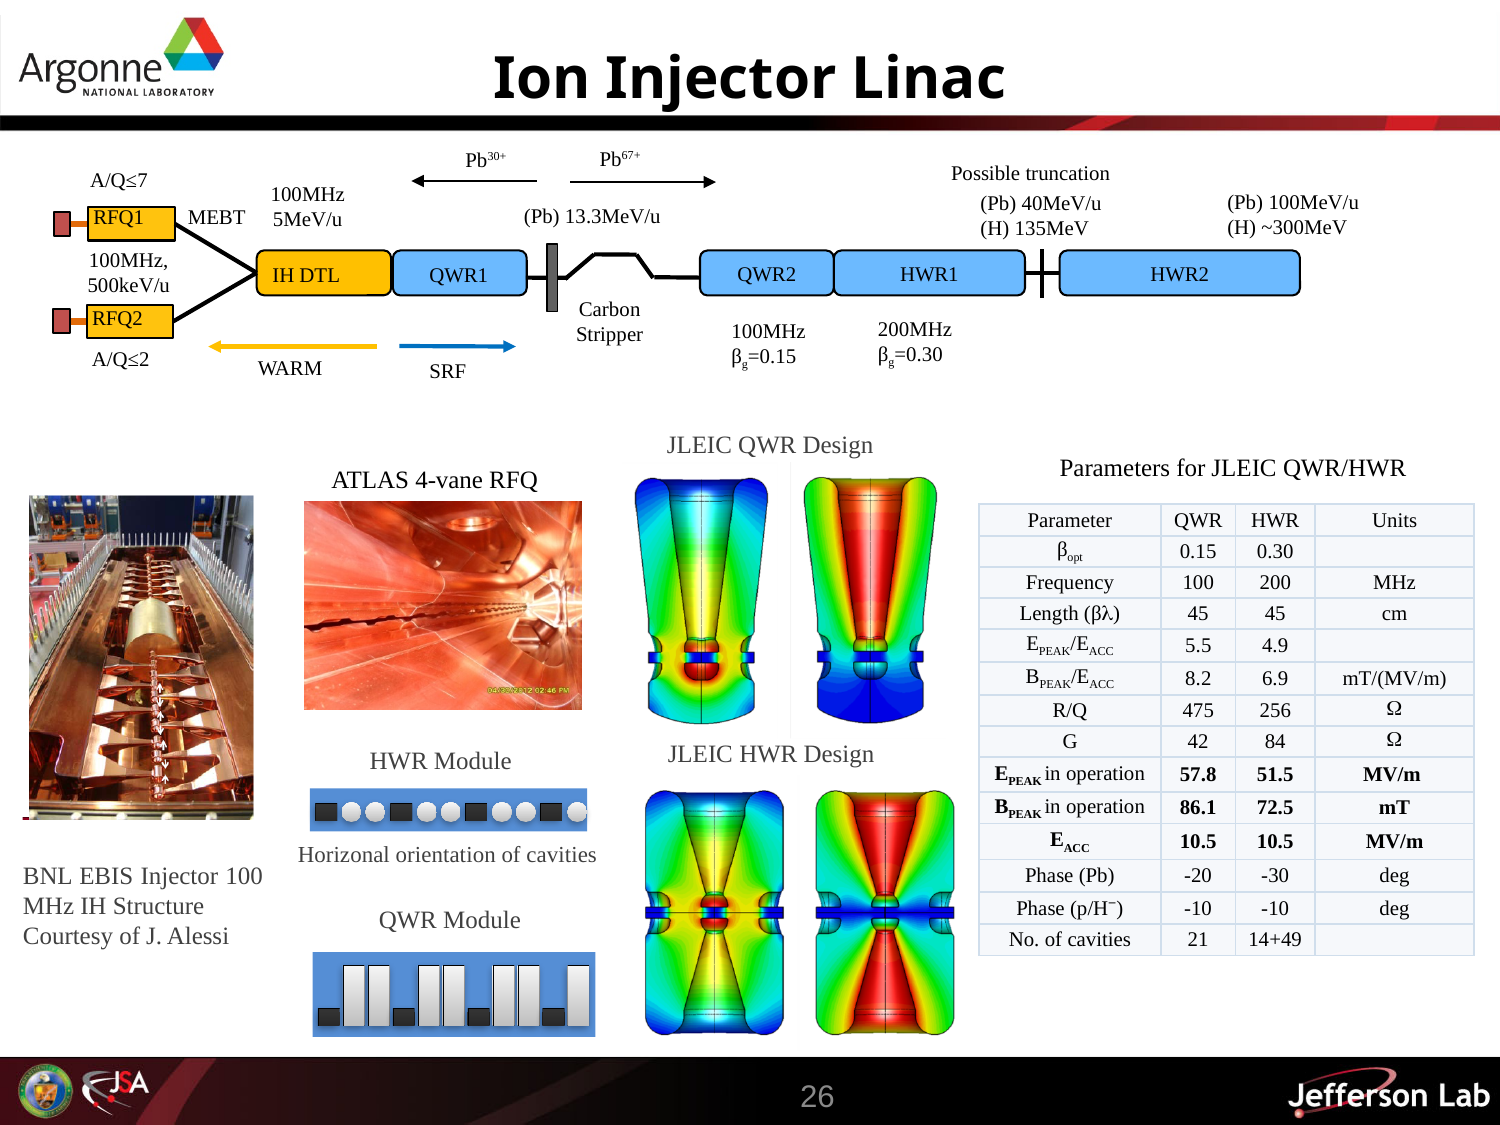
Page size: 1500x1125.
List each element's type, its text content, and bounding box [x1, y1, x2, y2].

text_box [540, 803, 562, 821]
table_cell deg [1316, 860, 1473, 891]
text_box WARM [216, 355, 364, 387]
text_box BNL EBIS Injector 100 MHz IH Structure Courtesy of J. Alessi [8, 851, 279, 957]
text_box A/Q≤7 [75, 159, 163, 199]
table_cell 10.5 [1162, 824, 1235, 859]
table_cell 8.2 [1162, 663, 1235, 694]
text_box [416, 802, 437, 823]
text_box JLEIC HWR Design [653, 730, 975, 774]
table_cell 45 [1162, 599, 1235, 628]
table_cell -10 [1162, 893, 1235, 923]
table_cell deg [1316, 893, 1473, 923]
table_cell 0.15 [1162, 537, 1235, 566]
table_cell 100 [1162, 568, 1235, 597]
table_cell BPEAK/EACC [980, 663, 1160, 694]
table_cell 5.5 [1162, 630, 1235, 661]
table_cell -30 [1236, 860, 1314, 891]
table_cell [1316, 630, 1473, 661]
table_cell 6.9 [1236, 663, 1314, 694]
text_box SRF [374, 349, 521, 390]
table_cell 21 [1162, 925, 1235, 955]
text_box JLEIC QWR Design [652, 421, 937, 460]
text_box [367, 965, 390, 1026]
text_box HWR1 [833, 250, 1026, 296]
table_cell MHz [1316, 568, 1473, 597]
text_box (Pb) 100MeV/u (H) ~300MeV [1212, 181, 1400, 246]
text_box [440, 802, 461, 823]
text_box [174, 223, 257, 272]
table_cell Phase (Pb) [980, 860, 1160, 891]
table_cell 14+49 [1236, 925, 1314, 955]
text_box A/Q≤2 [77, 338, 165, 379]
text_box [309, 820, 588, 832]
table_cell Length (β) [980, 599, 1160, 628]
table_cell 84 [1236, 727, 1314, 756]
table_cell 42 [1162, 727, 1235, 756]
table_cell βopt [980, 537, 1160, 566]
text_box (Pb) 40MeV/u (H) 135MeV [965, 182, 1119, 247]
text_box [567, 965, 590, 1026]
text_box 100MHz βg=0.15 [716, 310, 821, 379]
table_cell EPEAK in operation [980, 758, 1160, 791]
table_cell 4.9 [1236, 630, 1314, 661]
table_cell -20 [1162, 860, 1235, 891]
text_box ATLAS 4-vane RFQ [316, 456, 554, 500]
text_box IH DTL [261, 253, 355, 294]
text_box Parameters for JLEIC QWR/HWR [1044, 444, 1422, 489]
table_header QWR [1162, 505, 1235, 535]
text_box [417, 965, 440, 1026]
text_box [315, 803, 338, 821]
table_cell EACC [980, 824, 1160, 859]
text_box [465, 803, 487, 821]
text_box Carbon Stripper [547, 288, 673, 354]
text_box [365, 802, 386, 823]
table_cell  [1316, 727, 1473, 756]
table_cell MV/m [1316, 758, 1473, 791]
table_cell G [980, 727, 1160, 756]
text_box QWR Module [363, 896, 536, 942]
text_box [392, 1008, 415, 1026]
text_box Pb67+ [584, 137, 682, 178]
table_cell BPEAK in operation [980, 793, 1160, 823]
text_box [312, 952, 596, 1037]
table_cell 72.5 [1236, 793, 1314, 823]
table_header Parameter [980, 505, 1160, 535]
table_cell 51.5 [1236, 758, 1314, 791]
text_box [341, 802, 361, 823]
text_box Possible truncation [936, 152, 1149, 193]
text_box [342, 965, 365, 1026]
text_box [567, 802, 588, 823]
table_cell R/Q [980, 696, 1160, 725]
text_box [492, 965, 515, 1026]
text_box QWR1 [406, 254, 512, 295]
text_box [390, 803, 413, 821]
table_cell MV/m [1316, 824, 1473, 859]
table_cell 0.30 [1236, 537, 1314, 566]
text_box HWR2 [1059, 250, 1300, 296]
text_box MEBT [163, 196, 240, 237]
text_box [525, 254, 701, 280]
table_cell Frequency [980, 568, 1160, 597]
table_header Units [1316, 505, 1473, 535]
text_box [261, 250, 392, 296]
table_cell 10.5 [1236, 824, 1314, 859]
table_cell  [1316, 696, 1473, 725]
table_cell cm [1316, 599, 1473, 628]
text_box [317, 1008, 340, 1026]
text_box (Pb) 13.3MeV/u [508, 195, 676, 236]
text_box [442, 965, 465, 1026]
text_box [517, 965, 540, 1026]
text_box [392, 250, 527, 296]
text_box 100MHz 5MeV/u [240, 172, 375, 238]
text_box QWR2 [722, 253, 812, 293]
table_cell -10 [1236, 893, 1314, 923]
table_cell Phase (p/H⁻) [980, 893, 1160, 923]
text_box [699, 250, 834, 296]
text_box RFQ2 [54, 297, 181, 338]
table_cell 256 [1236, 696, 1314, 725]
text_box Pb30+ [450, 138, 522, 179]
table_cell [1316, 925, 1473, 955]
table_cell 45 [1236, 599, 1314, 628]
table_cell No. of cavities [980, 925, 1160, 955]
table_cell 86.1 [1162, 793, 1235, 823]
table_cell EPEAK/EACC [980, 630, 1160, 661]
text_box [491, 802, 512, 823]
table_header HWR [1236, 505, 1314, 535]
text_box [172, 272, 257, 322]
text_box Horizonal orientation of cavities [283, 832, 613, 875]
text_box [309, 788, 588, 810]
text_box 200MHz βg=0.30 [863, 308, 968, 377]
table_cell 475 [1162, 696, 1235, 725]
text_box [515, 802, 536, 823]
table_cell 200 [1236, 568, 1314, 597]
title Ion Injector Linac [112, 0, 1388, 150]
table_cell mT/(MV/m) [1316, 663, 1473, 694]
text_box 100MHz, 500keV/u [62, 239, 169, 305]
picture [0, 0, 1500, 1125]
text_box [547, 244, 558, 252]
text_box RFQ1 [55, 196, 163, 237]
text_box [467, 1008, 490, 1026]
text_box HWR Module [354, 737, 527, 783]
slide_number 26 [737, 1065, 850, 1125]
table_cell [1316, 537, 1473, 566]
table_cell mT [1316, 793, 1473, 823]
table_cell 57.8 [1162, 758, 1235, 791]
text_box [542, 1008, 565, 1026]
